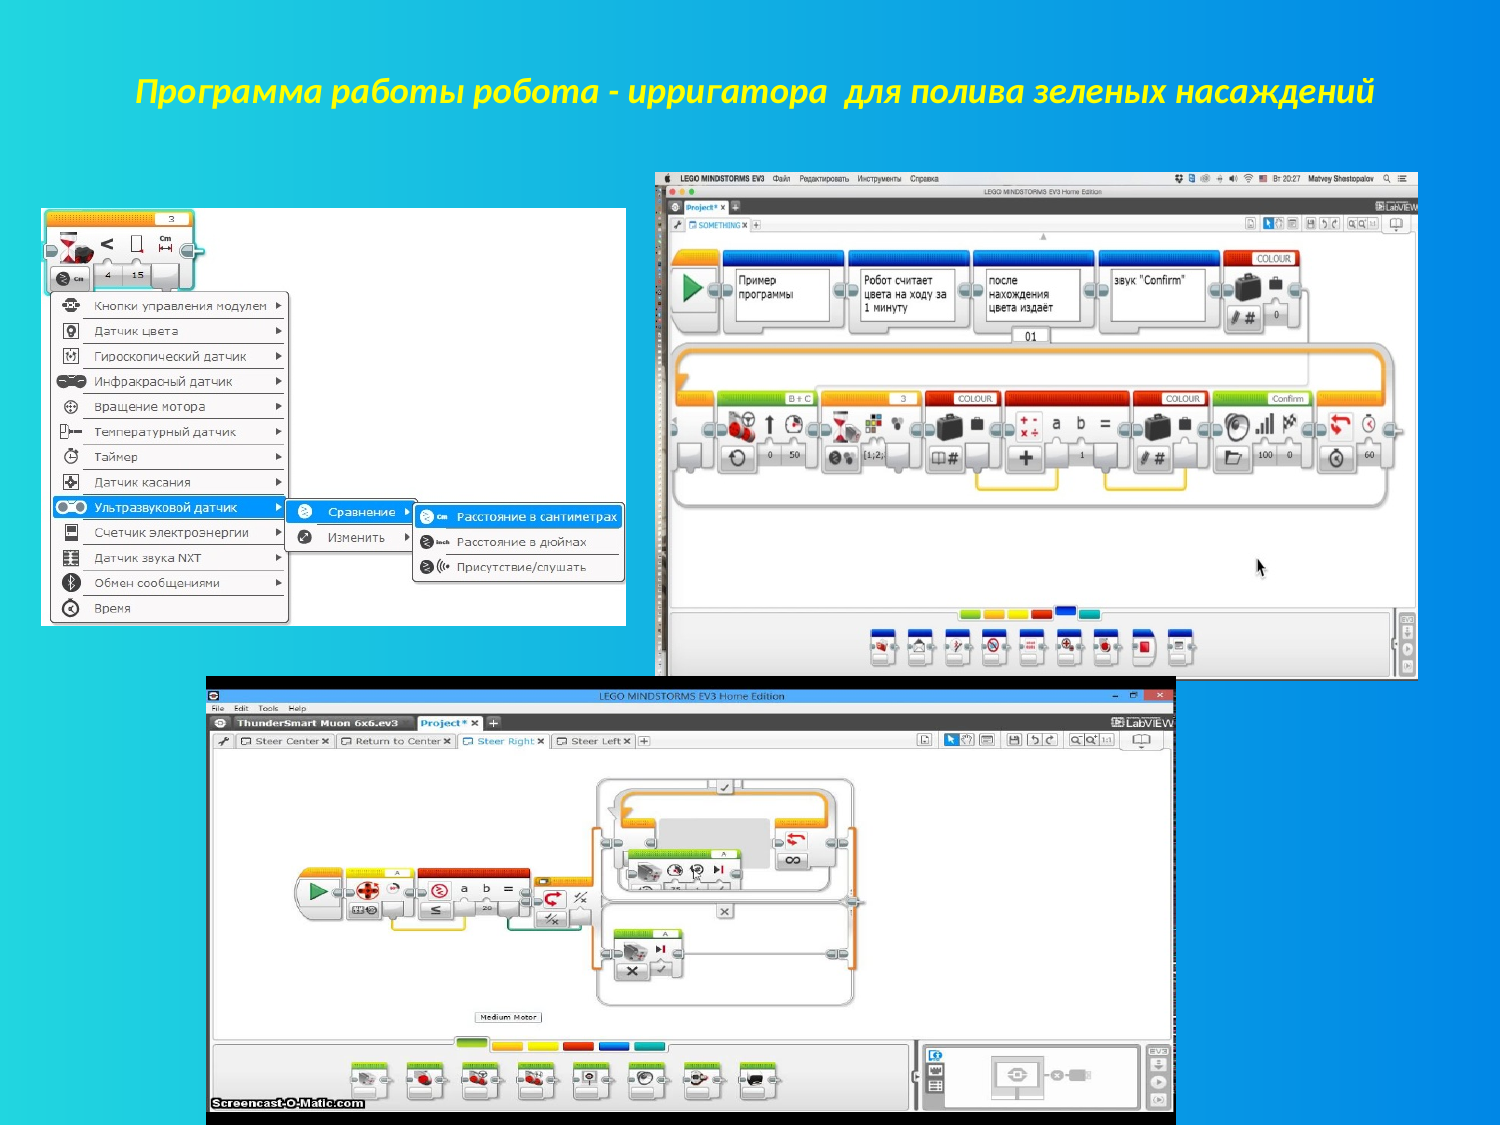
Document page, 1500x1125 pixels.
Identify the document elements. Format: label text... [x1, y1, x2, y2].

picture [41, 204, 633, 637]
title Программа работы робота - ирригатора для полива зеленых насаждений [76, 0, 1427, 188]
picture [206, 172, 1418, 1125]
